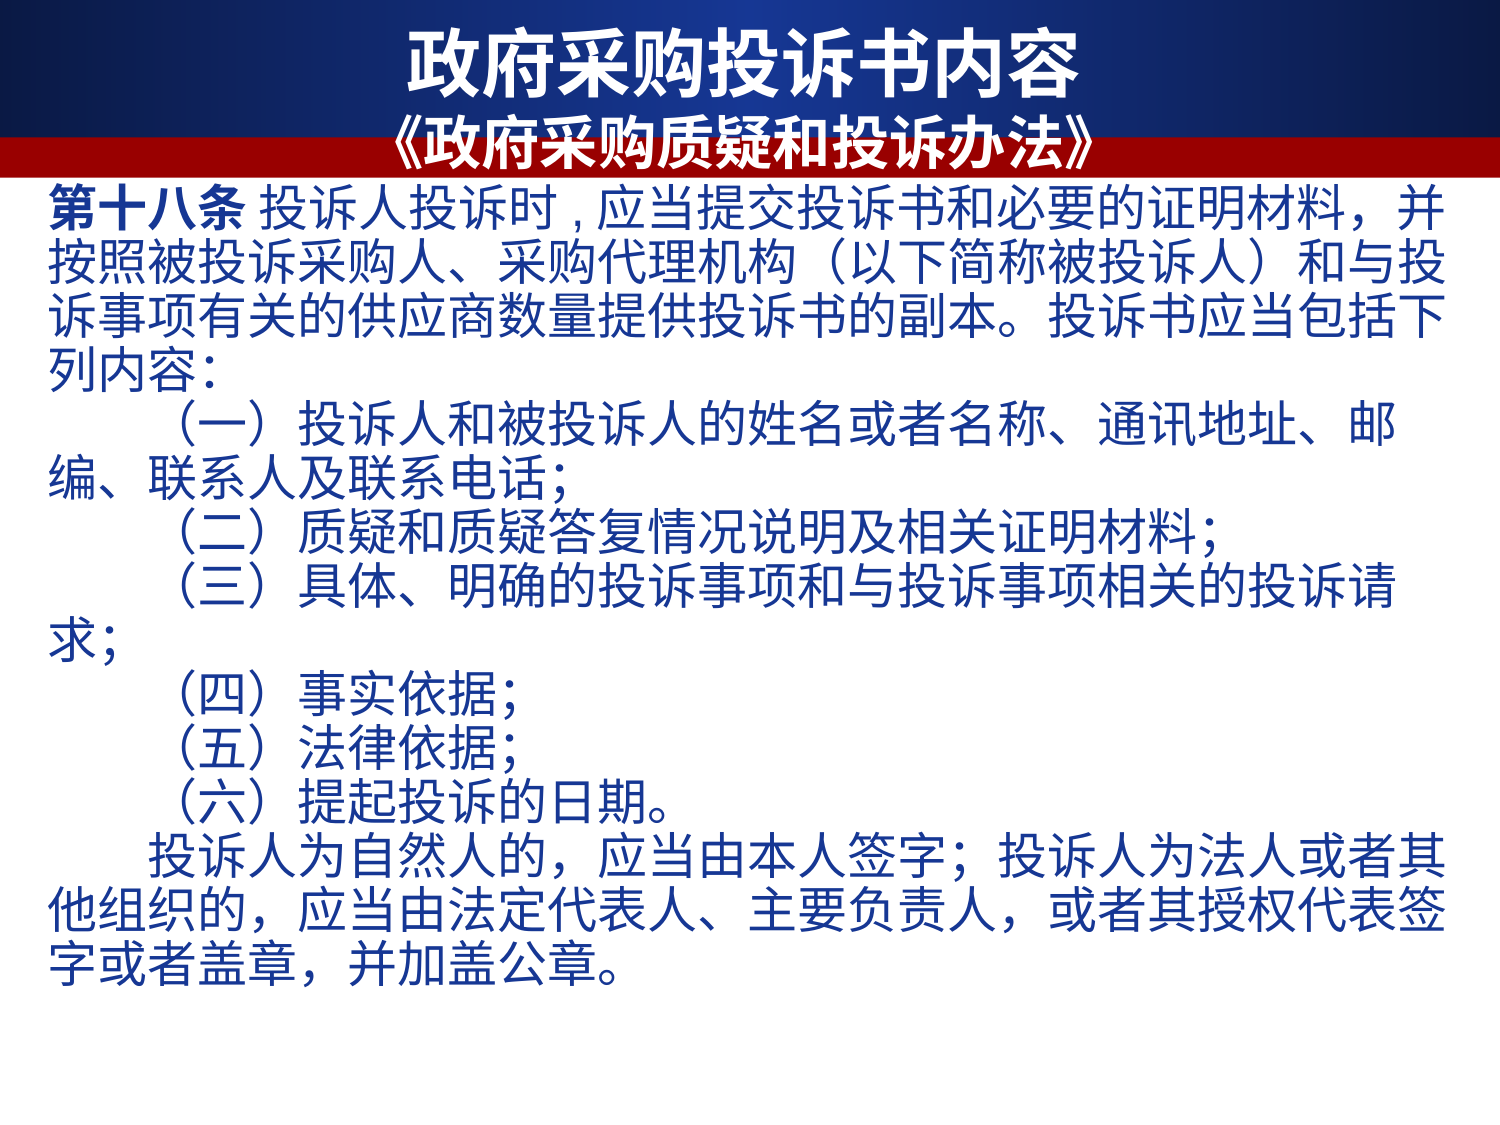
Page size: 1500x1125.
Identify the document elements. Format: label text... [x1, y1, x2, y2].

list 第十八条 投诉人投诉时,应当提交投诉书和必要的证明材料，并按照被投诉采购人、采购代理机构（以下简称被投诉人）和与投诉事项有关的供应商数量提供投诉书的副本。投诉书应当包括下列内容： （一）投诉人和被投诉人的姓名或者名称、通讯地址、邮编、联系人及联系电话； （二）质疑和质疑答复情况说明及相关证明材料； （三）具体、明确的投诉事项和与投诉事项相关的投诉请求； （四）事实依据； （五）法律依据； （六）提起投诉的日期。 投诉人为自然人的，应当由本人签字；投诉人为法人或者其他组织的，应当由法定代表人、主要负责人，或者其授权代表签字或者盖章，并加盖公章。 [32, 175, 1485, 1079]
title 政府采购投诉书内容 《政府采购质疑和投诉办法》 [49, 27, 1438, 165]
